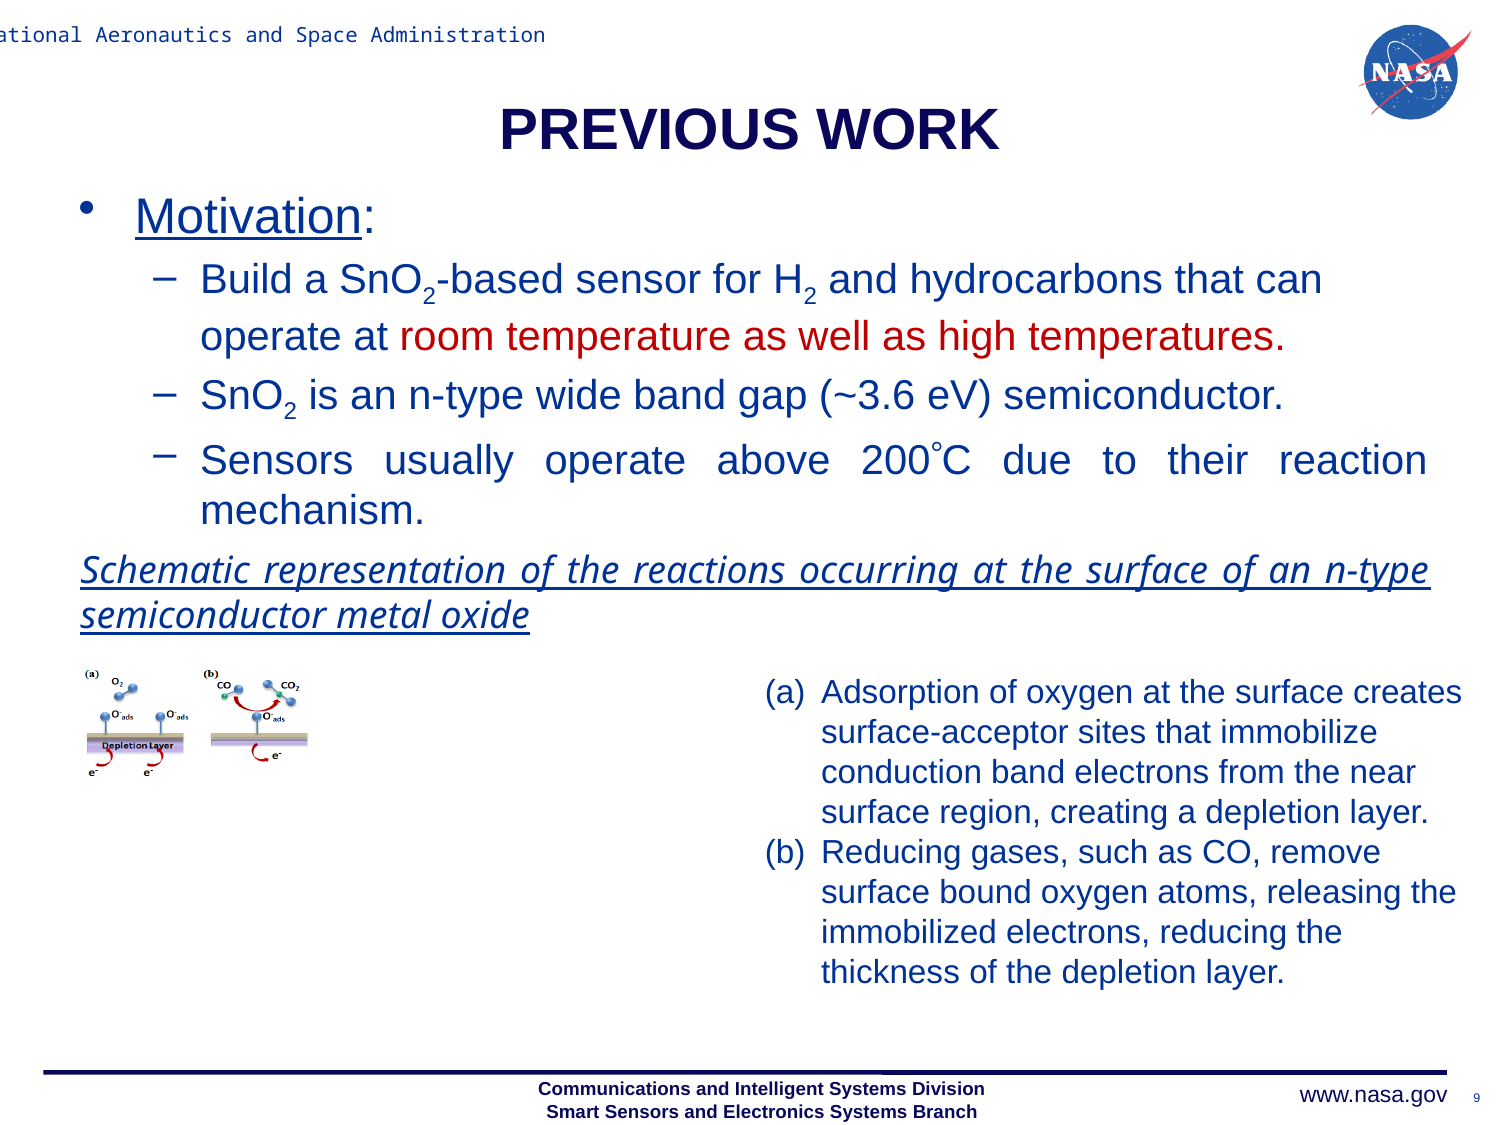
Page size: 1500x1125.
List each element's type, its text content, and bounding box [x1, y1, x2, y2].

slide_number 9 [1442, 1081, 1496, 1113]
title PREVIOUS WORK [155, 64, 1344, 176]
picture [1355, 9, 1475, 129]
picture [77, 662, 738, 1031]
list Motivation: Build a SnO2-based sensor for H2 and hydrocarbons that can operate at room temperature as well as high temperatures. SnO2 is an n-type wide band gap (~3.6 eV) semiconductor. Sensors usually operate above 200C due to their reaction mechanism. [62, 176, 1444, 990]
text_box Schematic representation of the reactions occurring at the surface of an n-type semiconductor metal oxide [65, 539, 1446, 644]
text_box Adsorption of oxygen at the surface creates surface-acceptor sites that immobilize conduction band electrons from the near surface region, creating a depletion layer. Reducing gases, such as CO, remove surface bound oxygen atoms, releasing the immobilized electrons, reducing the thickness of the depletion layer. [750, 662, 1484, 998]
